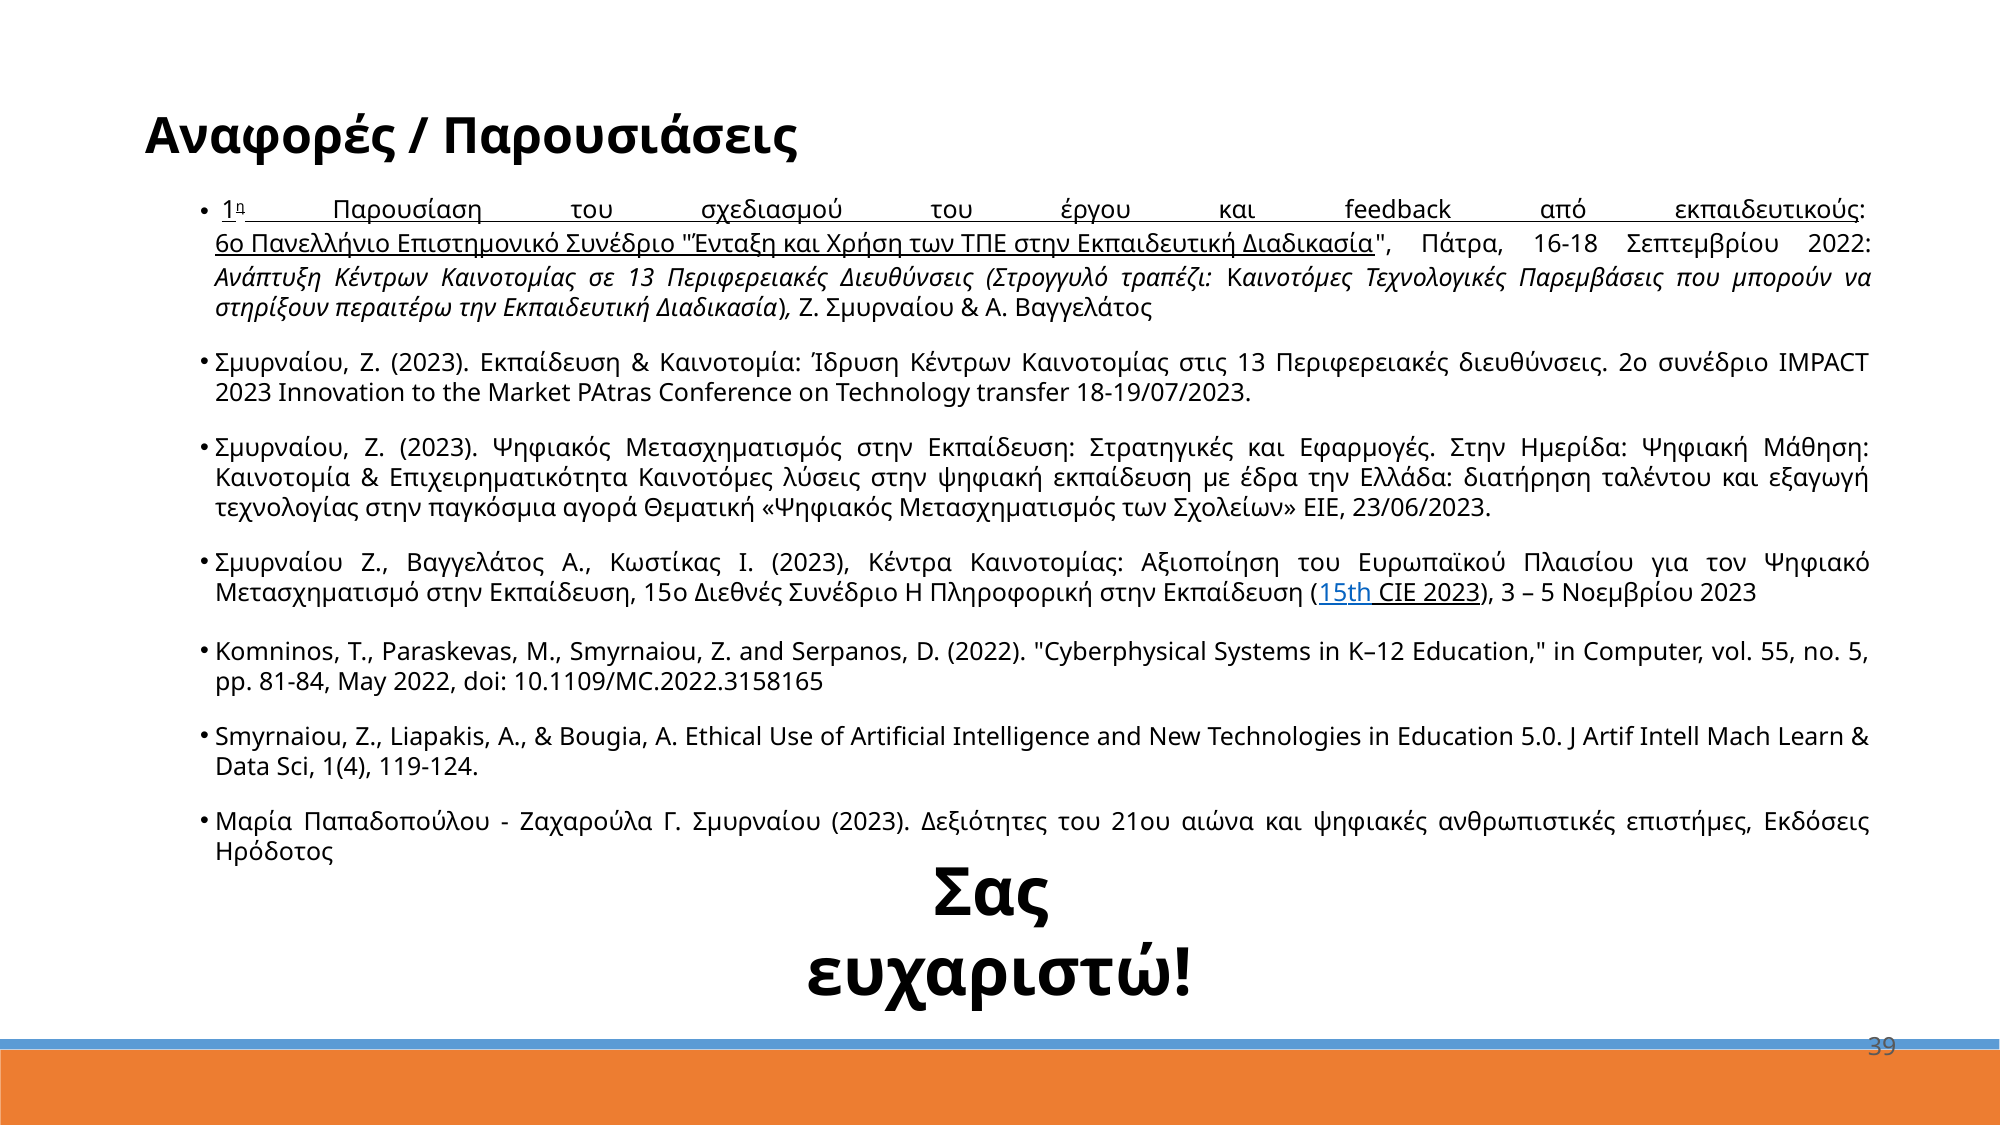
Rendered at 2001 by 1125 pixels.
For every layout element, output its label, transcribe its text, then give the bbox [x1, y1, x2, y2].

text_box Αναφορές / Παρουσιάσεις [130, 96, 813, 172]
text_box Σας ευχαριστώ! [732, 841, 1268, 1017]
list 1η Παρουσίαση του σχεδιασμού του έργου και feedback από εκπαιδευτικούς: 6ο Πανελλήνιο Επιστημονικό Συνέδριο "Ένταξη και Χρήση των ΤΠΕ στην Εκπαιδευτική Διαδικασία", Πάτρα, 16-18 Σεπτεμβρίου 2022: Ανάπτυξη Κέντρων Καινοτομίας σε 13 Περιφερειακές Διευθύνσεις (Στρογγυλό τραπέζι: Καινοτόμες Τεχνολογικές Παρεμβάσεις που μπορούν να στηρίξουν περαιτέρω την Εκπαιδευτική Διαδικασία), Ζ. Σμυρναίου & Α. Βαγγελάτος Σμυρναίου, Ζ. (2023). Εκπαίδευση & Καινοτομία: Ίδρυση Κέντρων Καινοτομίας στις 13 Περιφερειακές διευθύνσεις. 2ο συνέδριο IMPACT 2023 Innovation to the Market PAtras Conference on Technology transfer 18-19/07/2023. Σμυρναίου, Ζ. (2023). Ψηφιακός Μετασχηματισμός στην Εκπαίδευση: Στρατηγικές και Εφαρμογές. Στην Ημερίδα: Ψηφιακή Μάθηση: Καινοτομία & Επιχειρηματικότητα Καινοτόμες λύσεις στην ψηφιακή εκπαίδευση με έδρα την Ελλάδα: διατήρηση ταλέντου και εξαγωγή τεχνολογίας στην παγκόσμια αγορά Θεματική «Ψηφιακός Μετασχηματισμός των Σχολείων» ΕΙΕ, 23/06/2023. Σμυρναίου Z., Βαγγελάτος A., Κωστίκας I. (2023), Κέντρα Καινοτομίας: Αξιοποίηση του Ευρωπαϊκού Πλαισίου για τον Ψηφιακό Μετασχηματισμό στην Εκπαίδευση, 15o Διεθνές Συνέδριο Η Πληροφορική στην Εκπαίδευση (15th CIE 2023), 3 – 5 Νοεμβρίου 2023 Komninos, T., Paraskevas, M., Smyrnaiou, Z. and Serpanos, D. (2022). "Cyberphysical Systems in K–12 Education," in Computer, vol. 55, no. 5, pp. 81-84, May 2022, doi: 10.1109/MC.2022.3158165 Smyrnaiou, Z., Liapakis, A., & Bougia, A. Ethical Use of Artificial Intelligence and New Technologies in Education 5.0. J Artif Intell Mach Learn & Data Sci, 1(4), 119-124. Μαρία Παπαδοπούλου - Ζαχαρούλα Γ. Σμυρναίου (2023). Δεξιότητες του 21ου αιώνα και ψηφιακές ανθρωπιστικές επιστήμες, Εκδόσεις Ηρόδοτος [153, 186, 1888, 828]
slide_number 39 [1373, 1017, 1912, 1078]
